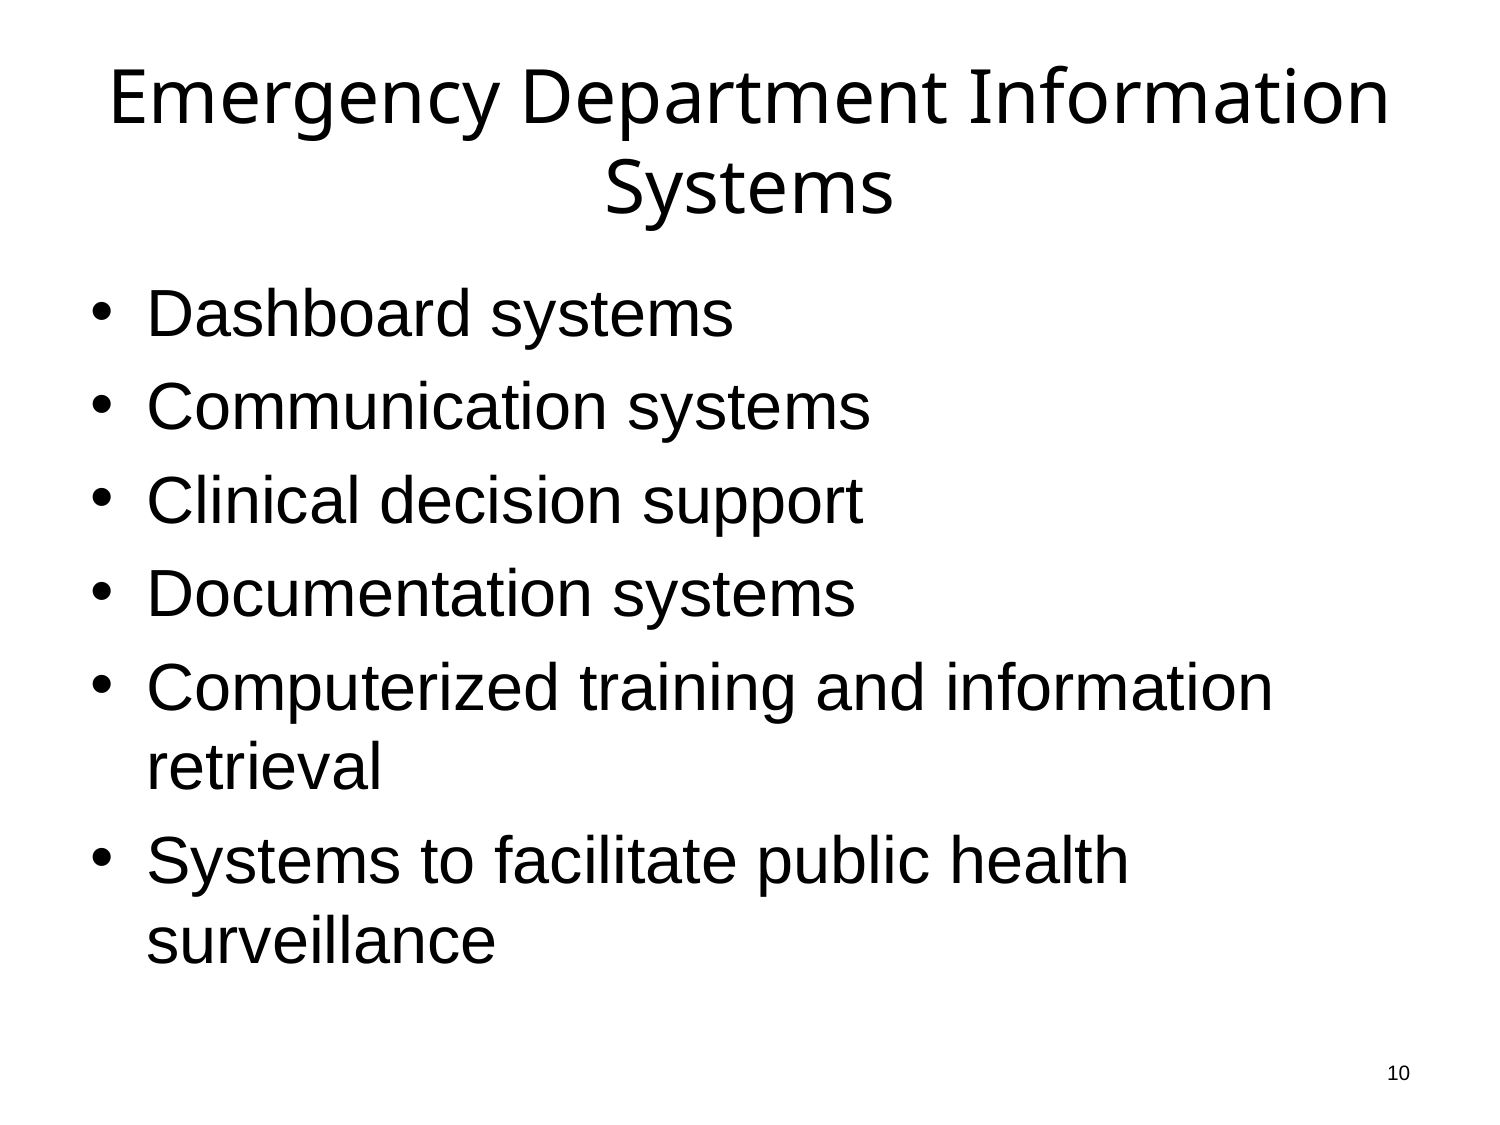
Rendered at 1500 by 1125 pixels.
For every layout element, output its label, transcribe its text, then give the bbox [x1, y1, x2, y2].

title Emergency Department Information Systems [75, 45, 1425, 233]
list Dashboard systems Communication systems Clinical decision support Documentation systems Computerized training and information retrieval Systems to facilitate public health surveillance [75, 262, 1425, 1013]
slide_number 10 [1341, 1027, 1425, 1118]
